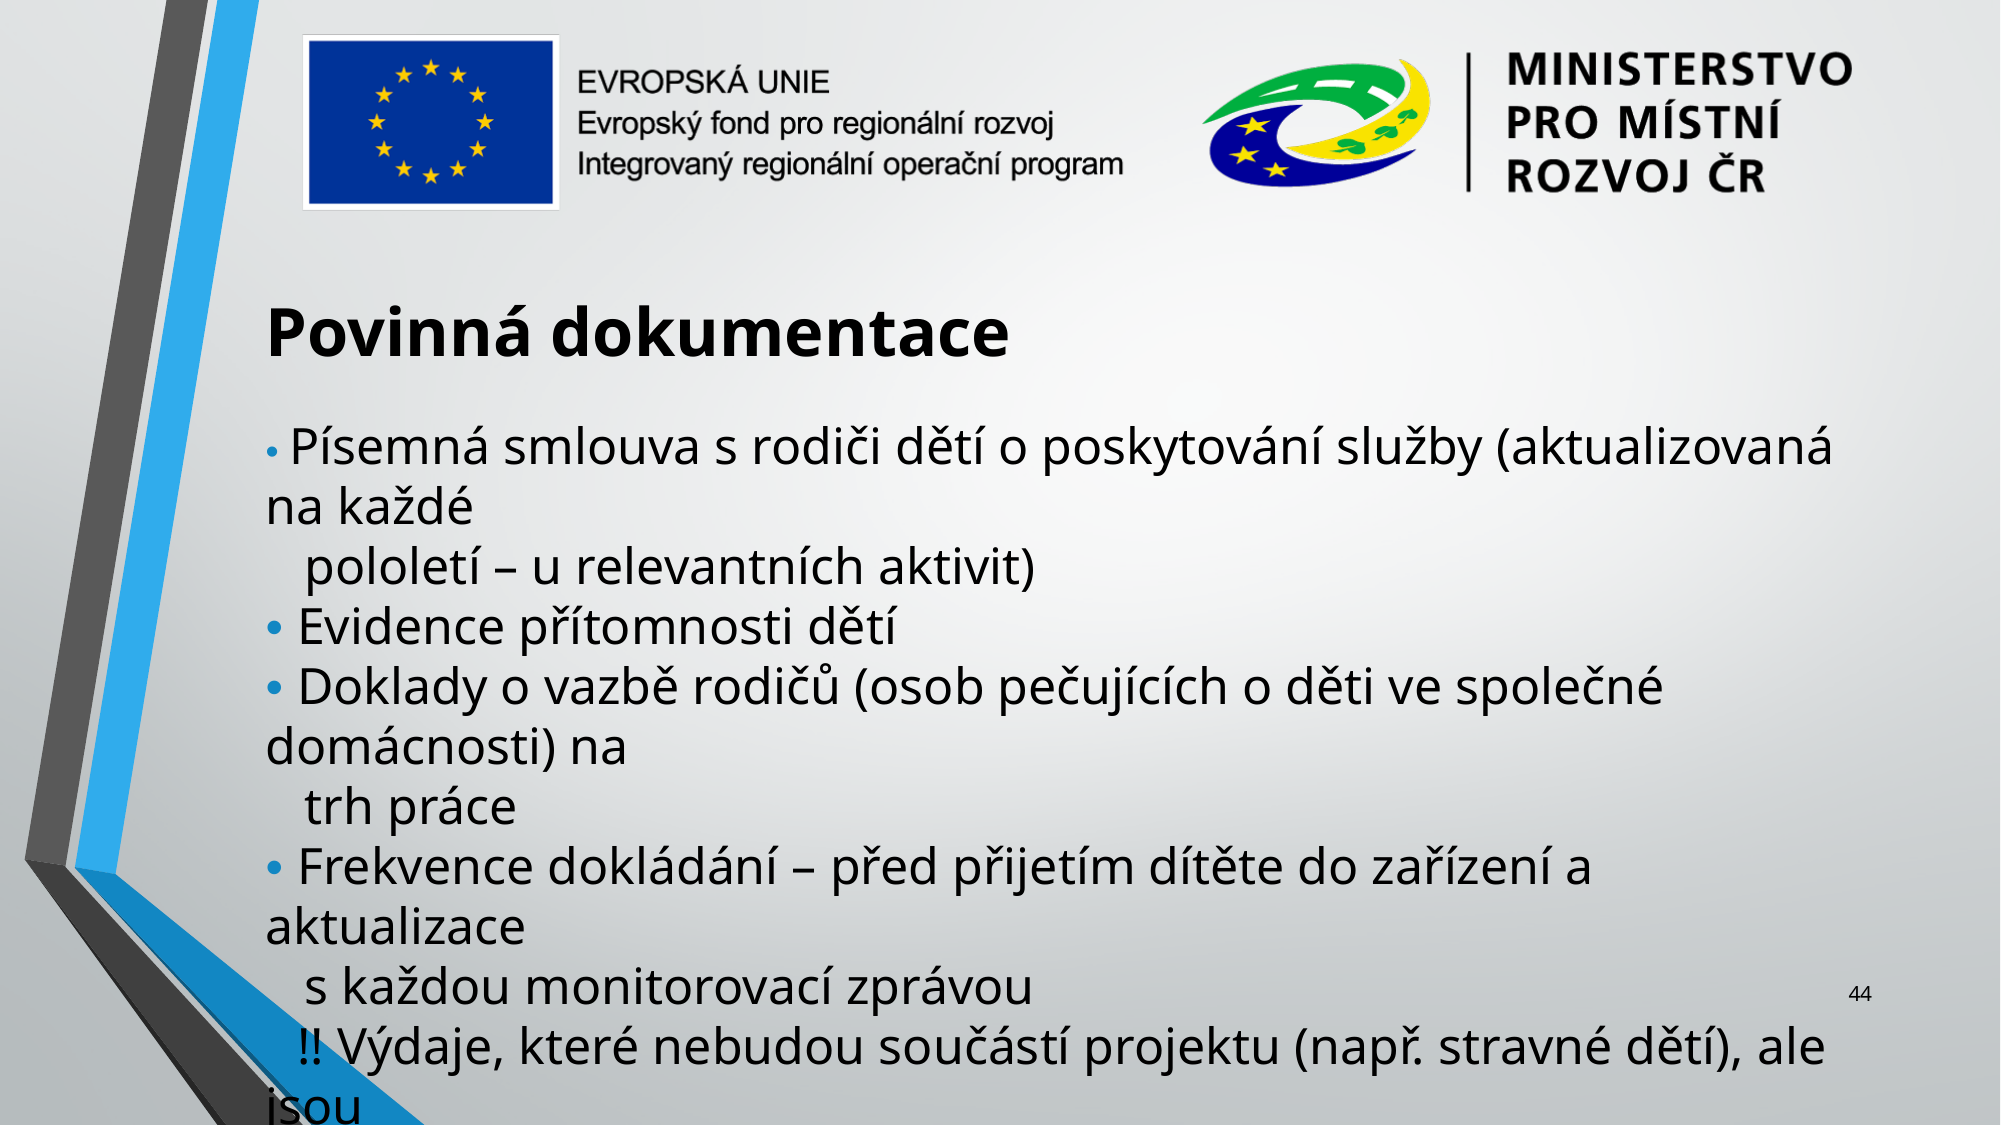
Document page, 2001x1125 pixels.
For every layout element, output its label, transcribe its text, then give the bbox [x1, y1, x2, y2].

picture [255, 0, 1906, 259]
slide_number 44 [1796, 965, 1887, 1025]
text_box Povinná dokumentace • Písemná smlouva s rodiči dětí o poskytování služby (aktualizovaná na každé pololetí – u relevantních aktivit) • Evidence přítomnosti dětí • Doklady o vazbě rodičů (osob pečujících o děti ve společné domácnosti) na trh práce • Frekvence dokládání – před přijetím dítěte do zařízení a aktualizace s každou monitorovací zprávou • !! Výdaje, které nebudou součástí projektu (např. stravné dětí), ale jsou nezbytné pro realizaci projektu je potřeba přesně definovat v projektové žádosti !! [250, 282, 1866, 1125]
